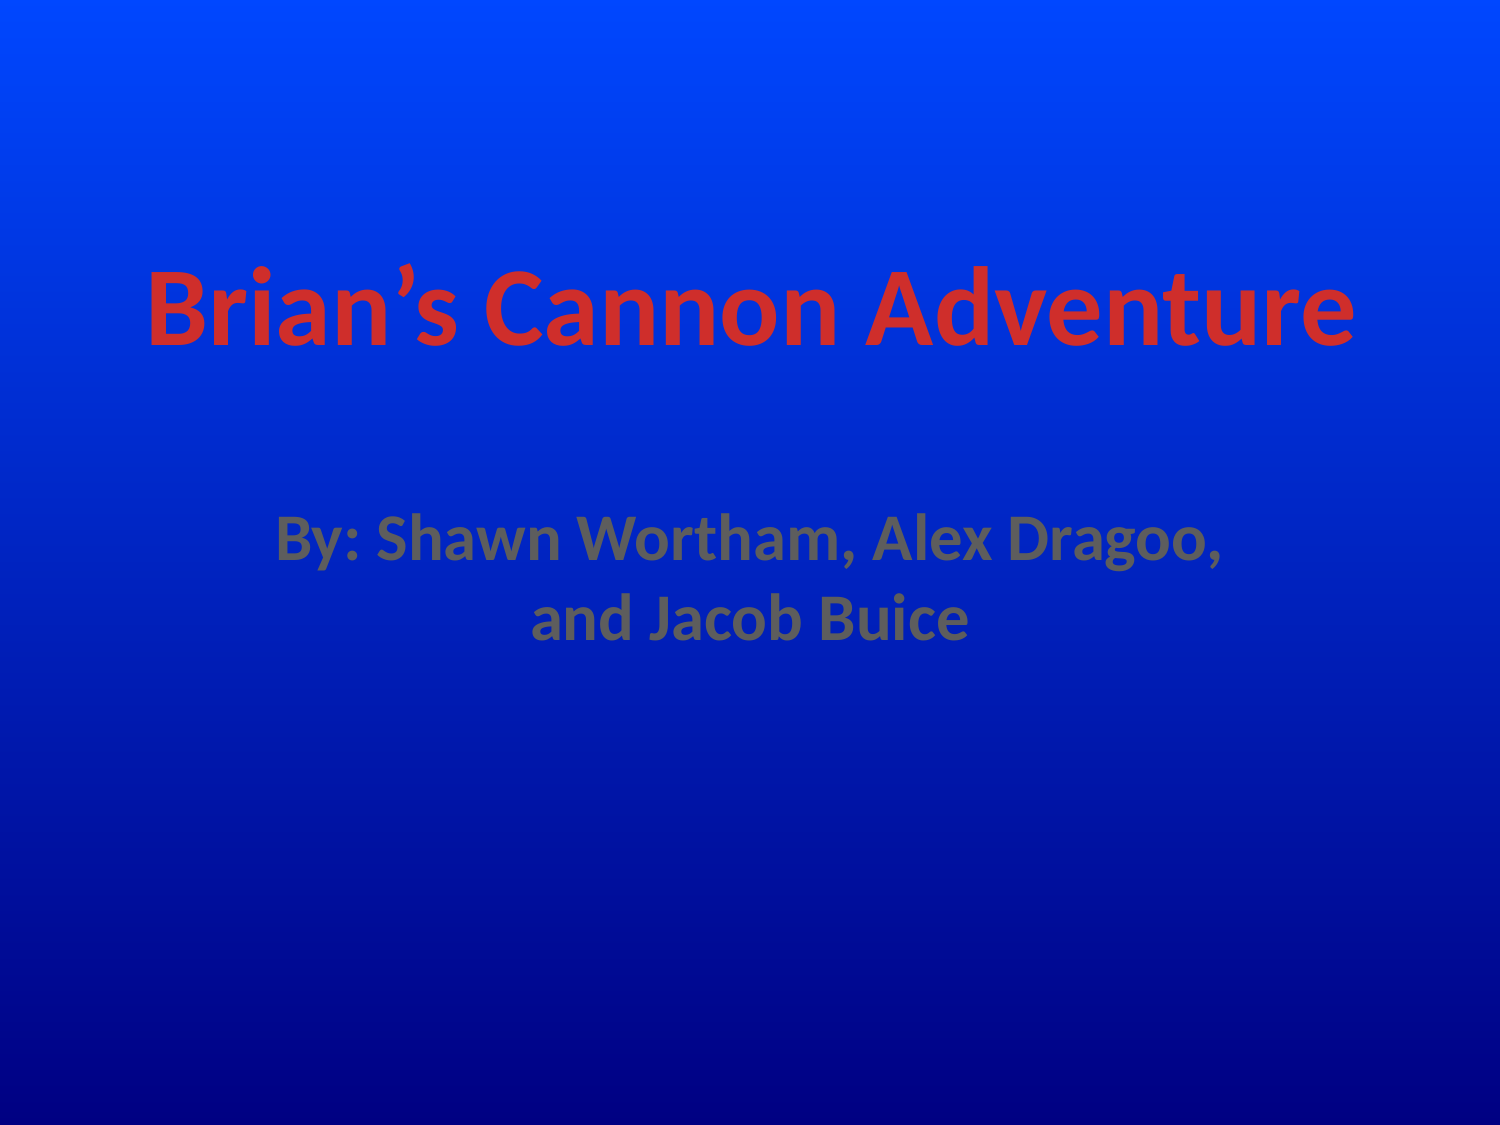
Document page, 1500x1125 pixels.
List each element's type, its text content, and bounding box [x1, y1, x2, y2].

text_box By: Shawn Wortham, Alex Dragoo, and Jacob Buice [259, 486, 1241, 662]
text_box Brian’s Cannon Adventure [130, 224, 1374, 375]
